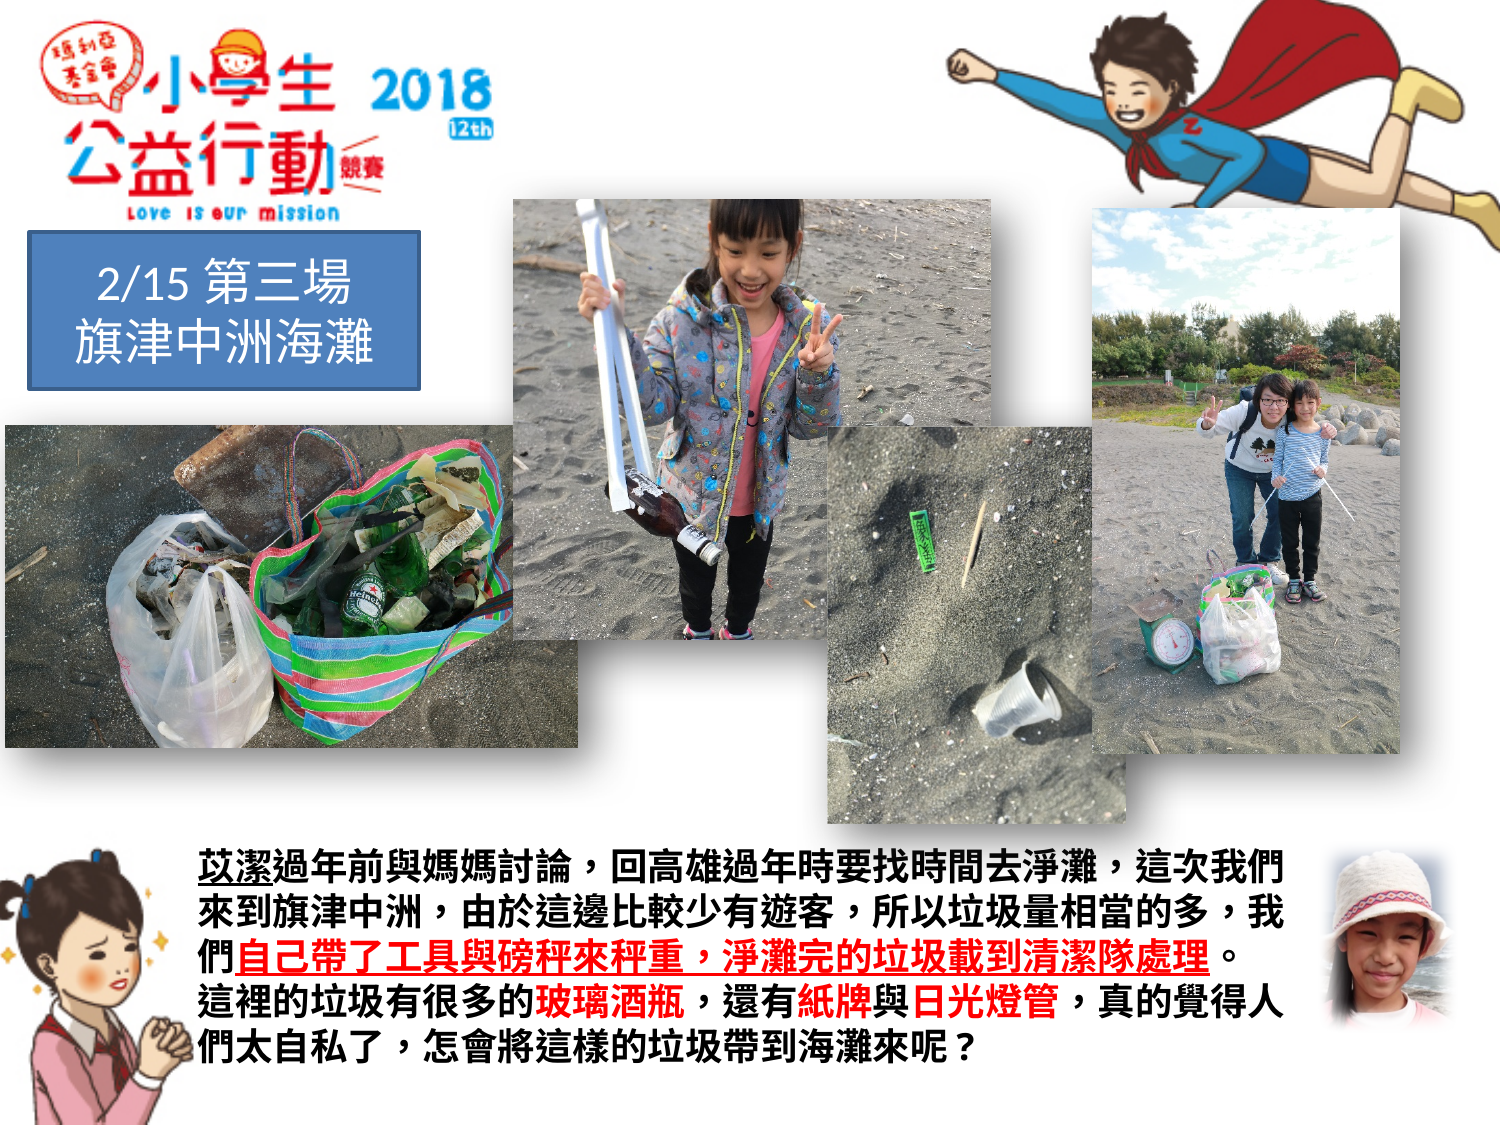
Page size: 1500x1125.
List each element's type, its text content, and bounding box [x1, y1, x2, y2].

text_box 苡潔過年前與媽媽討論，回高雄過年時要找時間去淨灘，這次我們來到旗津中洲，由於這邊比較少有遊客，所以垃圾量相當的多，我們自己帶了工具與磅秤來秤重，淨灘完的垃圾載到清潔隊處理。 這裡的垃圾有很多的玻璃酒瓶，還有紙牌與日光燈管，真的覺得人們太自私了，怎會將這樣的垃圾帶到海灘來呢? [182, 835, 1329, 1076]
text_box 2/15第三場 旗津中洲海灘 [27, 230, 421, 391]
picture [0, 0, 1500, 1125]
